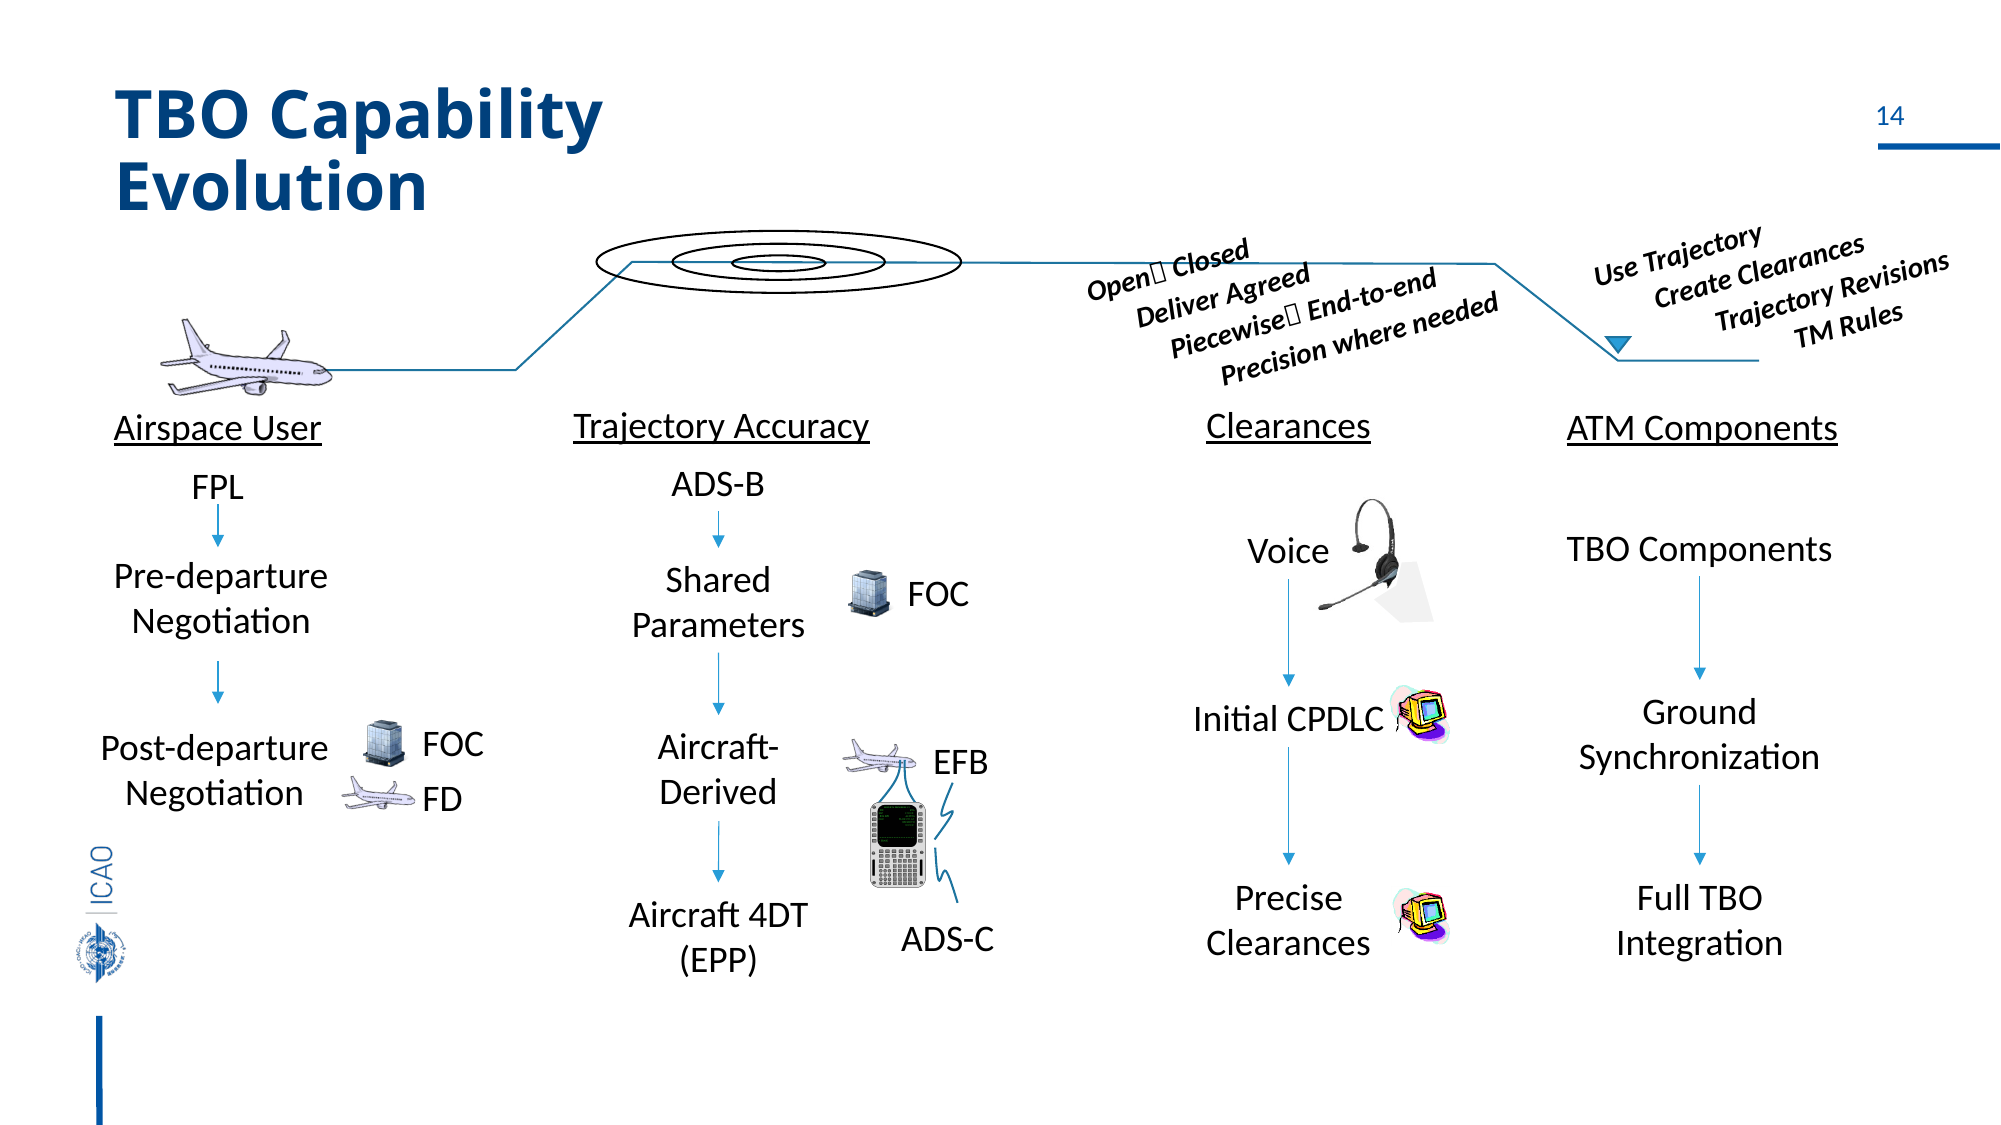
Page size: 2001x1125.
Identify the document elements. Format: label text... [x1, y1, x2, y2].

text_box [1550, 395, 1856, 972]
picture [156, 311, 338, 407]
text_box Airspace User [98, 395, 338, 454]
text_box [334, 261, 1251, 372]
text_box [1156, 393, 1451, 972]
title TBO Capability Evolution [99, 73, 800, 163]
picture [60, 832, 142, 998]
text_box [556, 393, 1023, 989]
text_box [73, 454, 513, 827]
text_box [1575, 227, 1969, 349]
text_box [596, 230, 962, 293]
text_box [1062, 243, 1520, 363]
text_box [1520, 282, 1760, 363]
text_box [1614, 349, 1623, 355]
